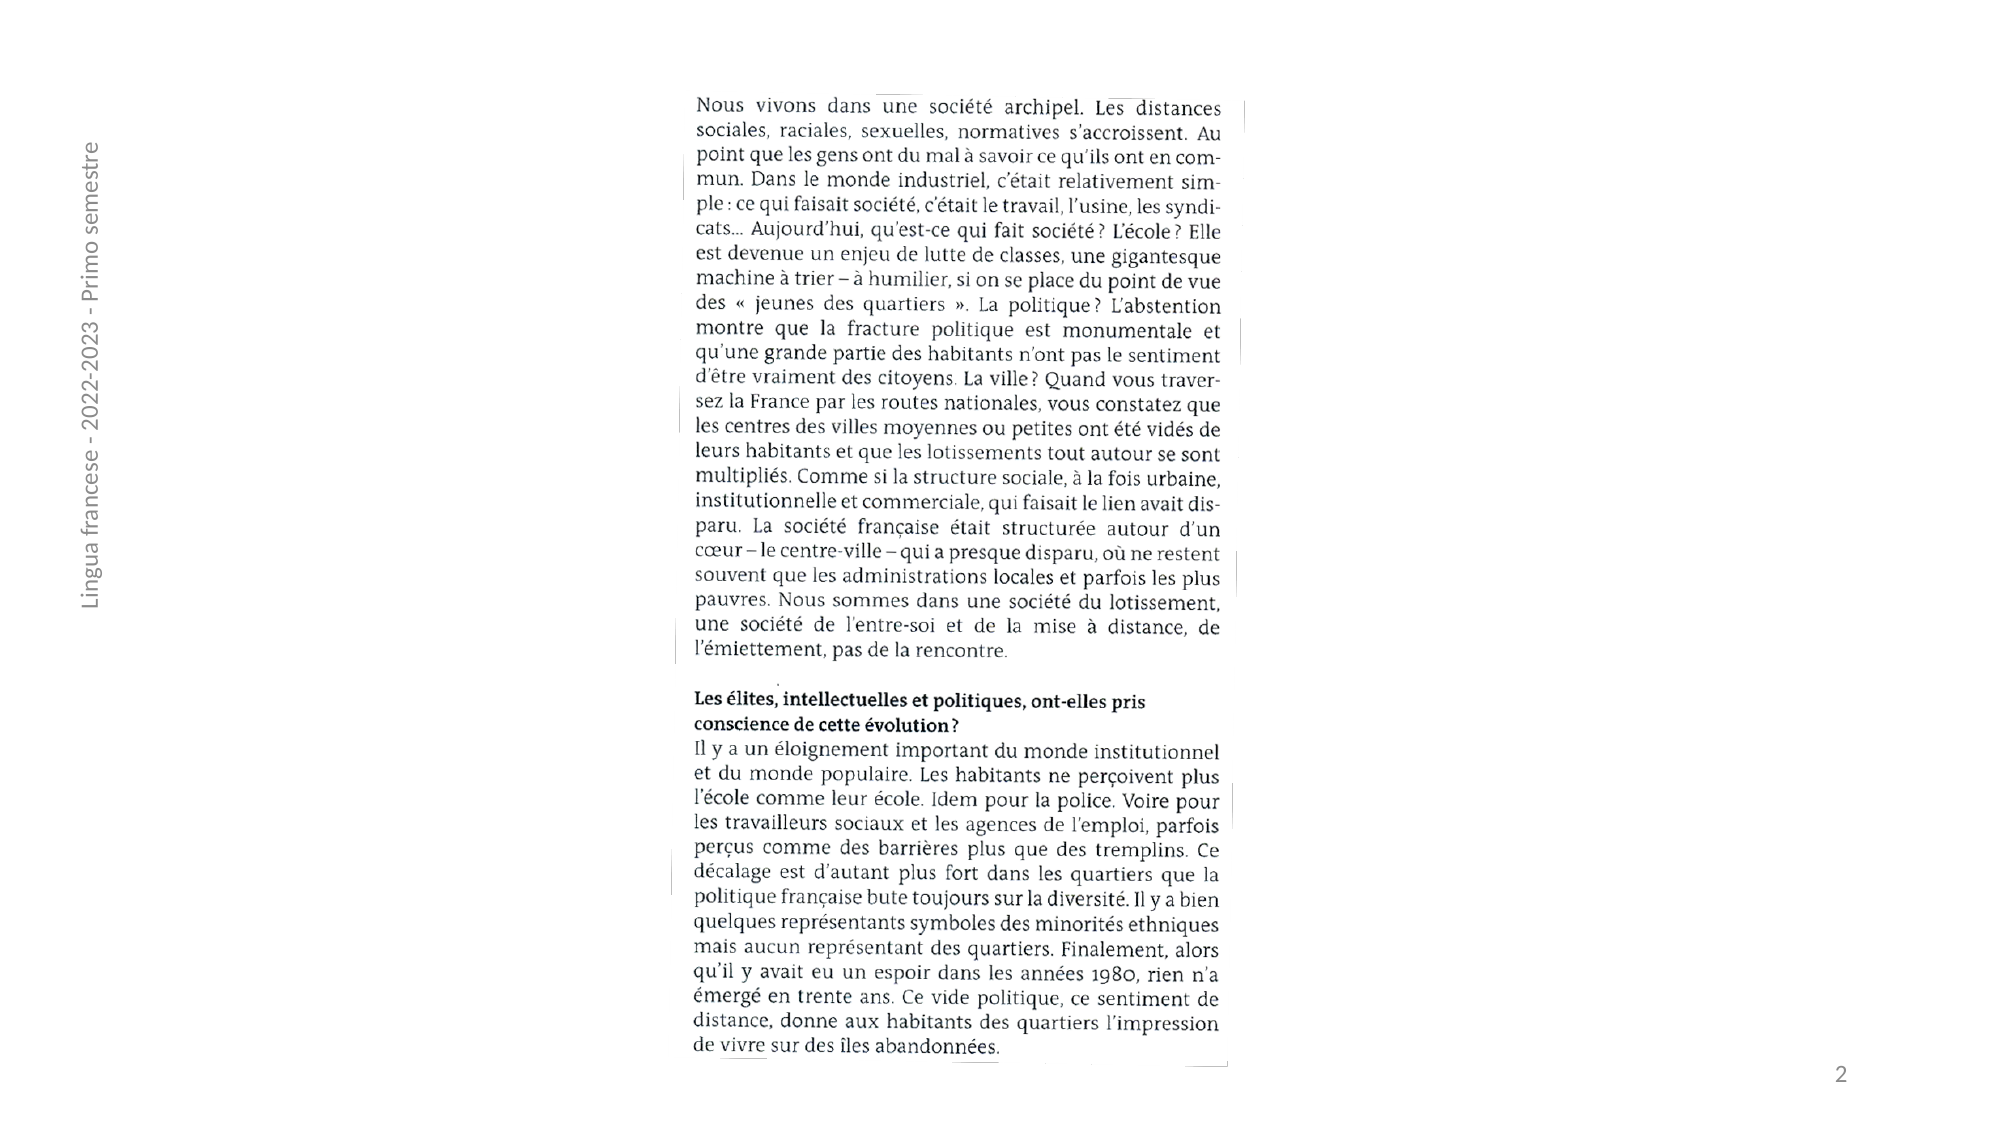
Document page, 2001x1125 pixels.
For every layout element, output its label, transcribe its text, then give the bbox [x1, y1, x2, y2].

picture [667, 90, 1245, 1067]
footer Lingua francese - 2022-2023 - Primo semestre [57, 38, 118, 714]
slide_number 2 [1412, 1042, 1863, 1103]
